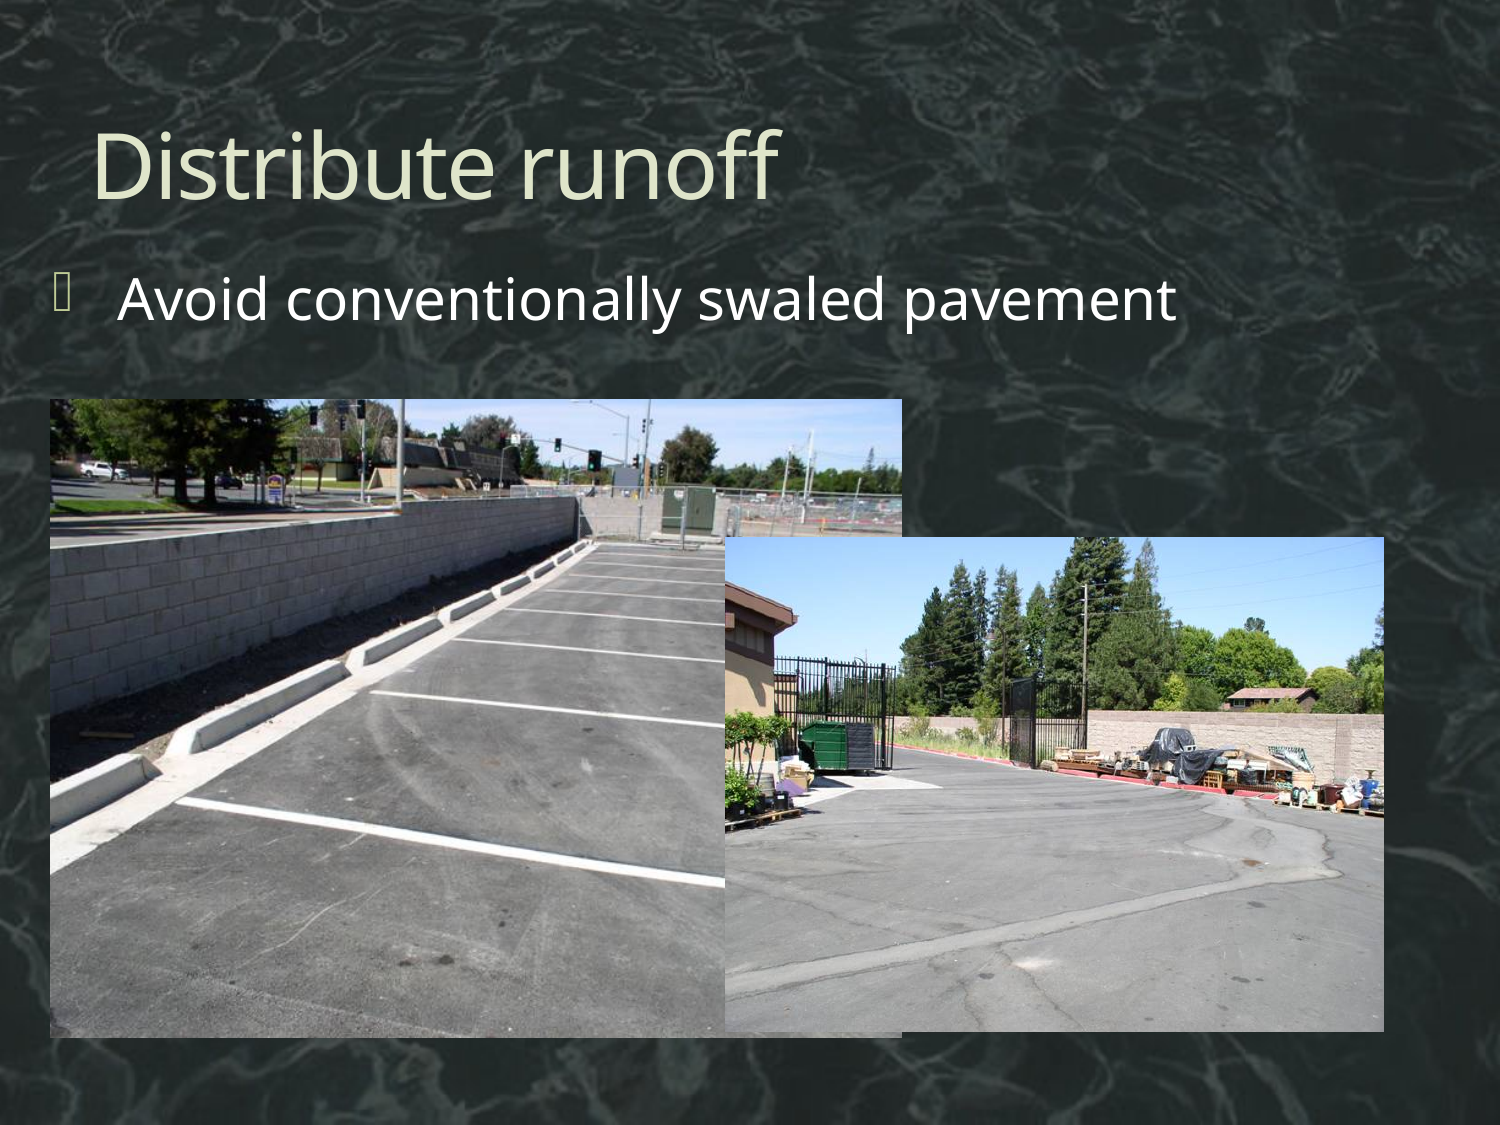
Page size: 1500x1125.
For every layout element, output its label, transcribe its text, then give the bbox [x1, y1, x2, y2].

list Avoid conventionally swaled pavement [37, 262, 1388, 1100]
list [50, 400, 901, 1037]
picture [0, 0, 1500, 1125]
title Distribute runoff [74, 24, 1425, 225]
